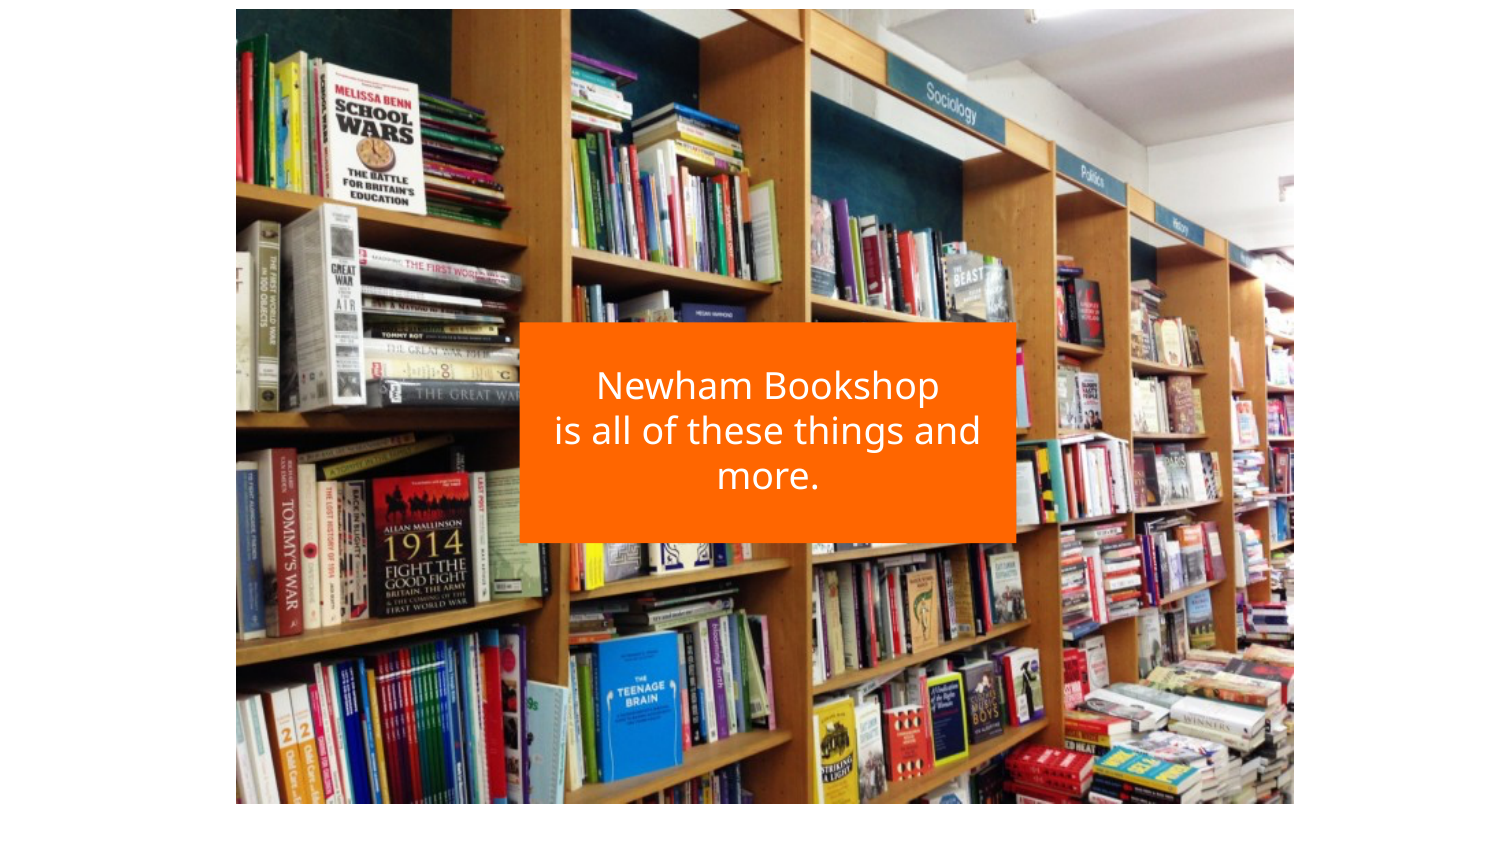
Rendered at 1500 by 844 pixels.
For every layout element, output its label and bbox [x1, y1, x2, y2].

picture [235, 9, 1295, 804]
